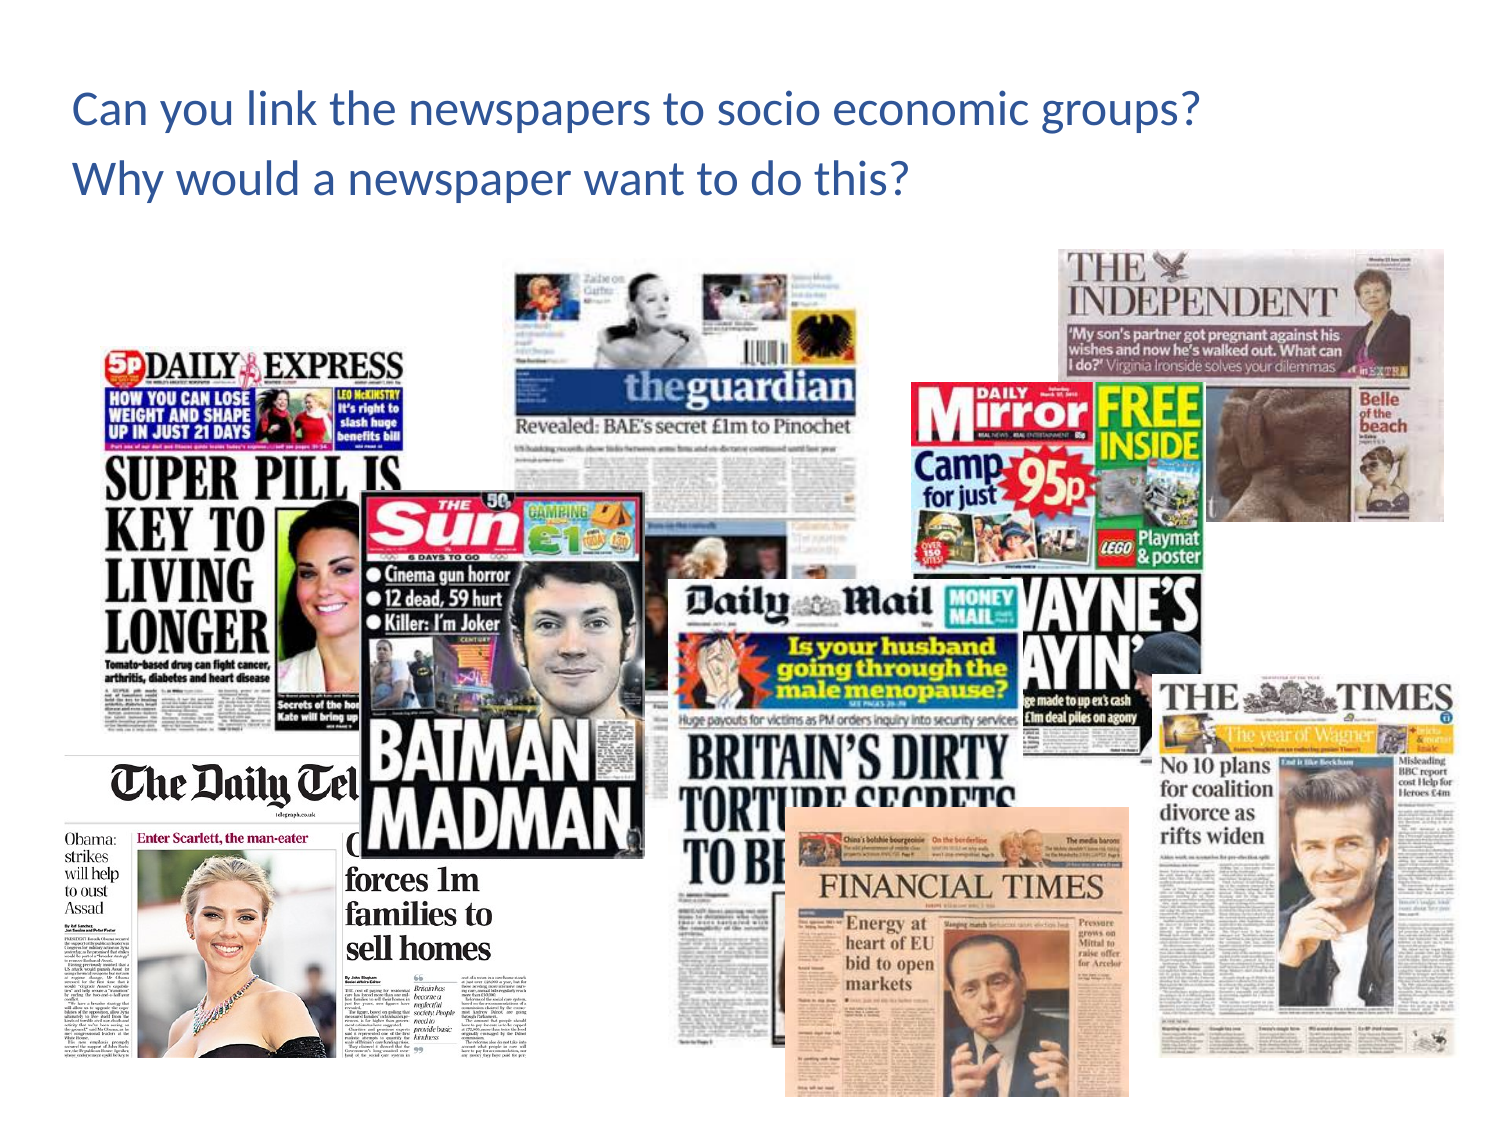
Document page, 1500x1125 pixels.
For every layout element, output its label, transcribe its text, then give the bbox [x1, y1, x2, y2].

picture [57, 249, 1462, 1097]
text_box Can you link the newspapers to socio economic groups? Why would a newspaper want to do this? [57, 75, 1357, 241]
